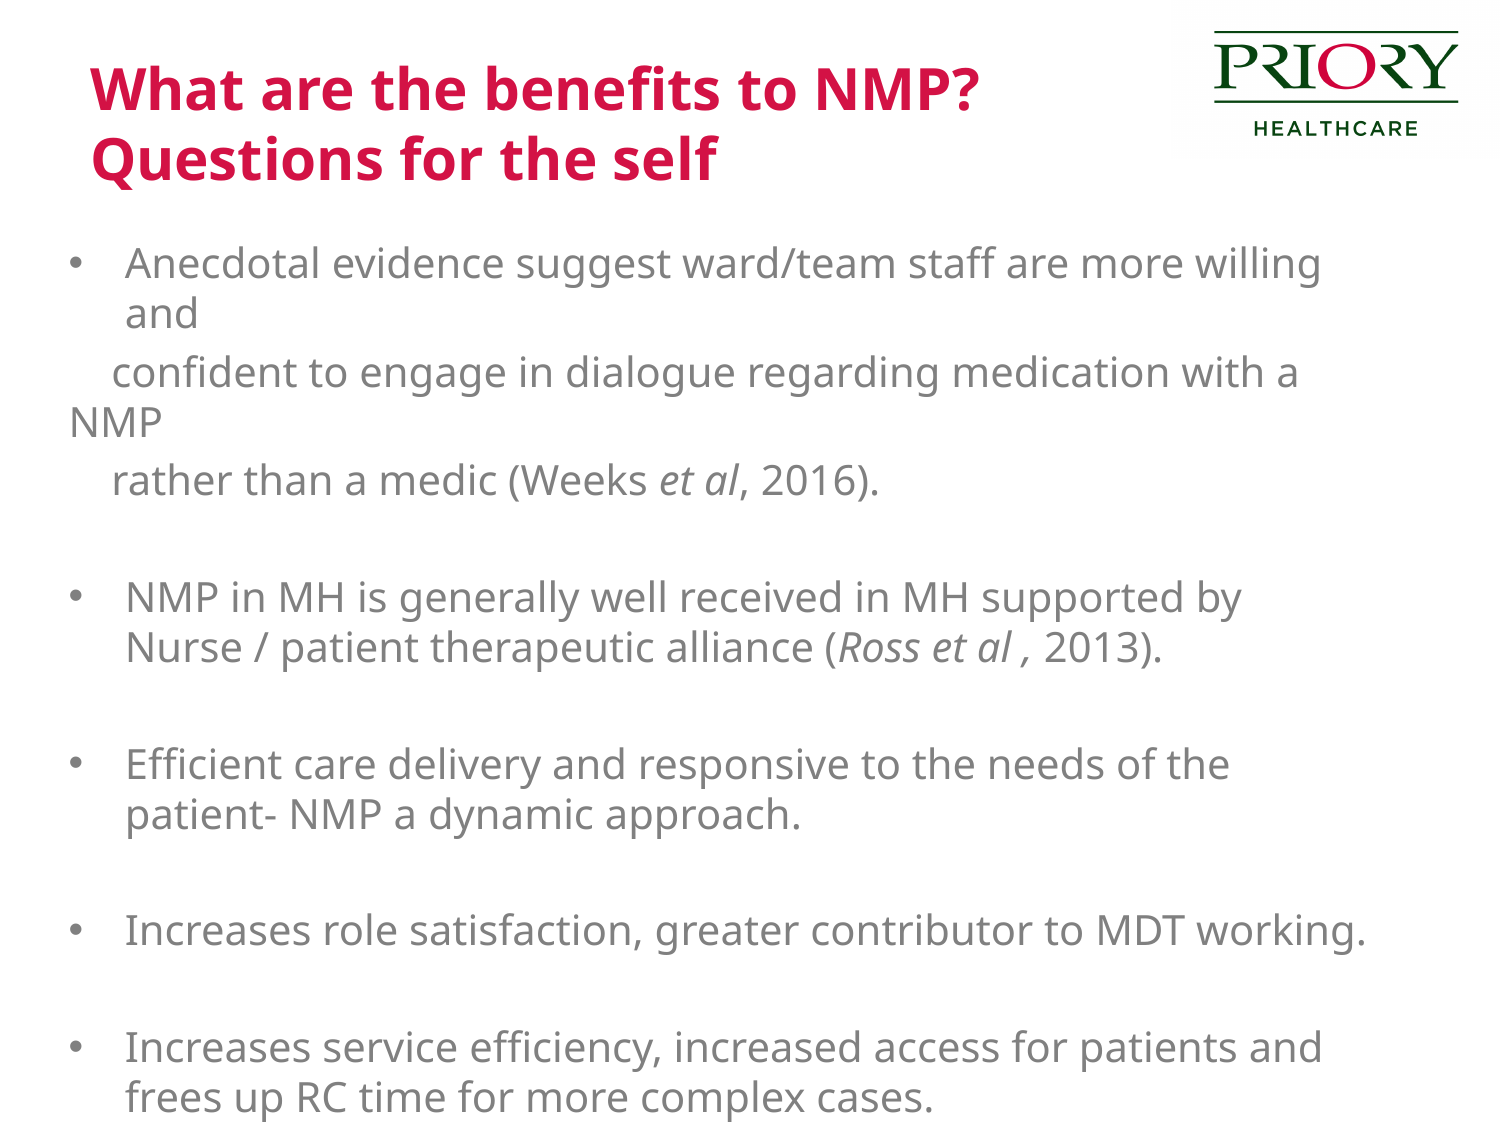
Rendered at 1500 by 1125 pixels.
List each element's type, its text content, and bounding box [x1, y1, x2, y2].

title What are the benefits to NMP? Questions for the self [74, 44, 1153, 171]
list Anecdotal evidence suggest ward/team staff are more willing and confident to engage in dialogue regarding medication with a NMP rather than a medic (Weeks et al, 2016). NMP in MH is generally well received in MH supported by Nurse / patient therapeutic alliance (Ross et al , 2013). Efficient care delivery and responsive to the needs of the patient- NMP a dynamic approach. Increases role satisfaction, greater contributor to MDT working. Increases service efficiency, increased access for patients and frees up RC time for more complex cases. [53, 171, 1405, 986]
picture [1171, 0, 1500, 159]
